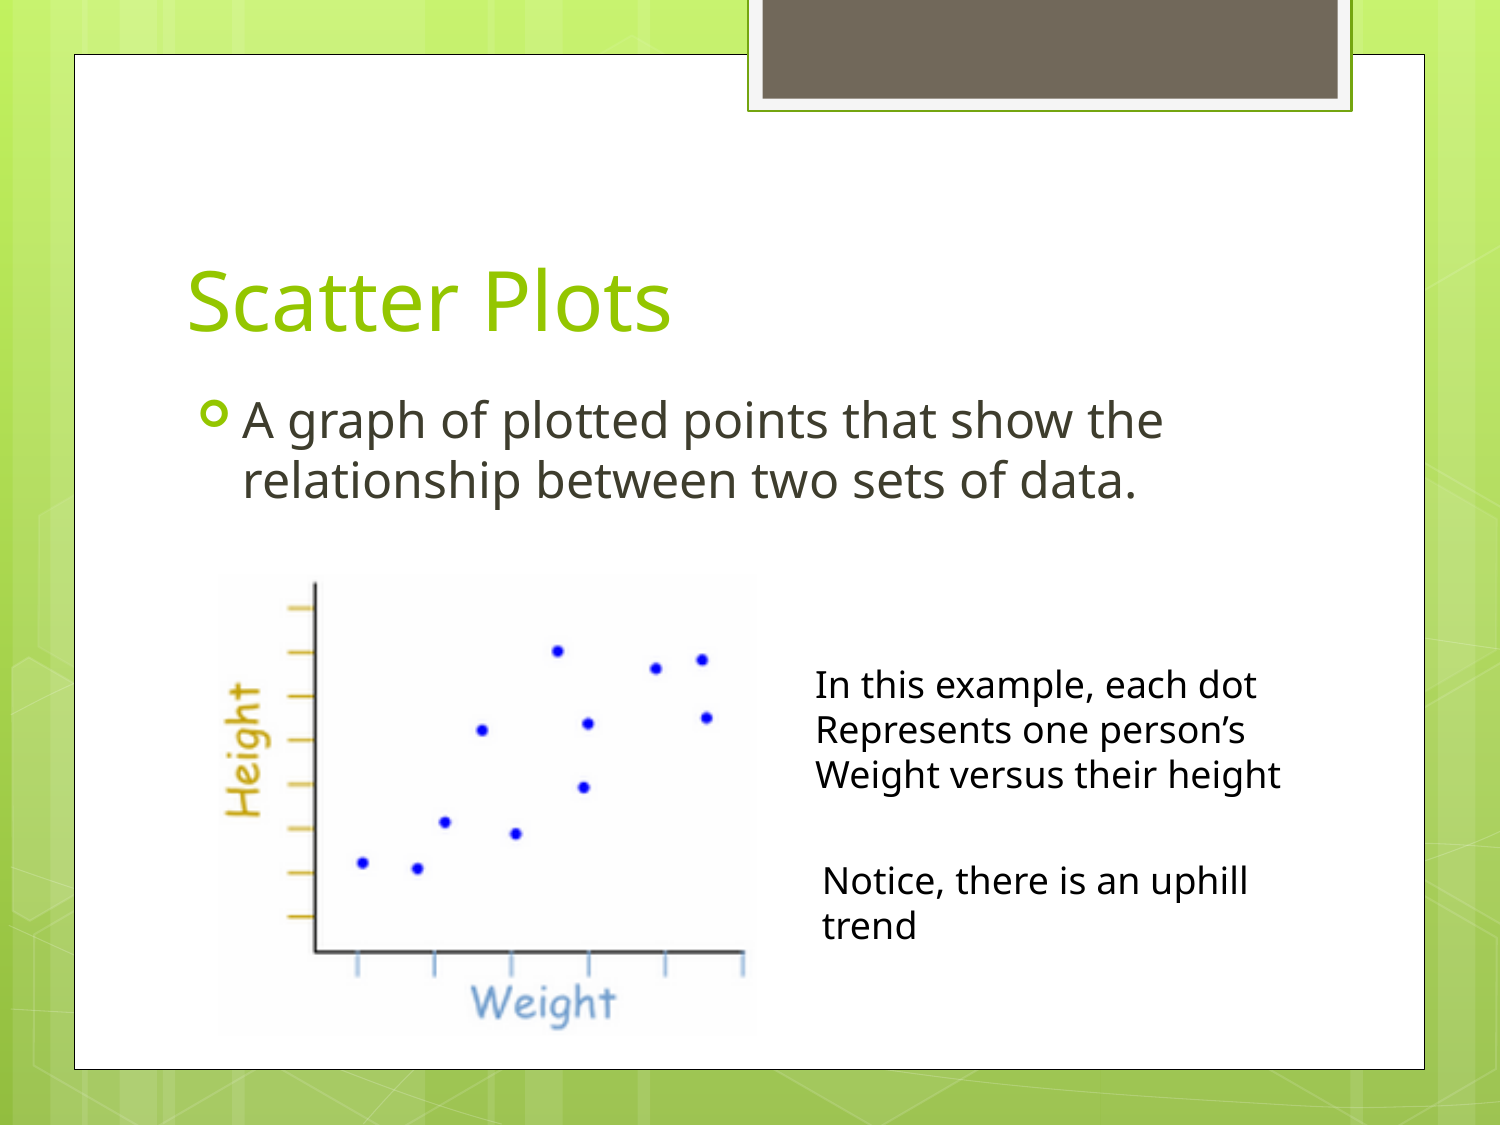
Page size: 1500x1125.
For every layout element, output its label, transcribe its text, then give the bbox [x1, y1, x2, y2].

text_box In this example, each dot Represents one person’s Weight versus their height [800, 653, 1297, 804]
list A graph of plotted points that show the relationship between two sets of data. [171, 381, 1283, 957]
text_box Notice, there is an uphill trend [807, 849, 1265, 955]
title Scatter Plots [171, 168, 1324, 357]
picture [199, 565, 763, 1040]
